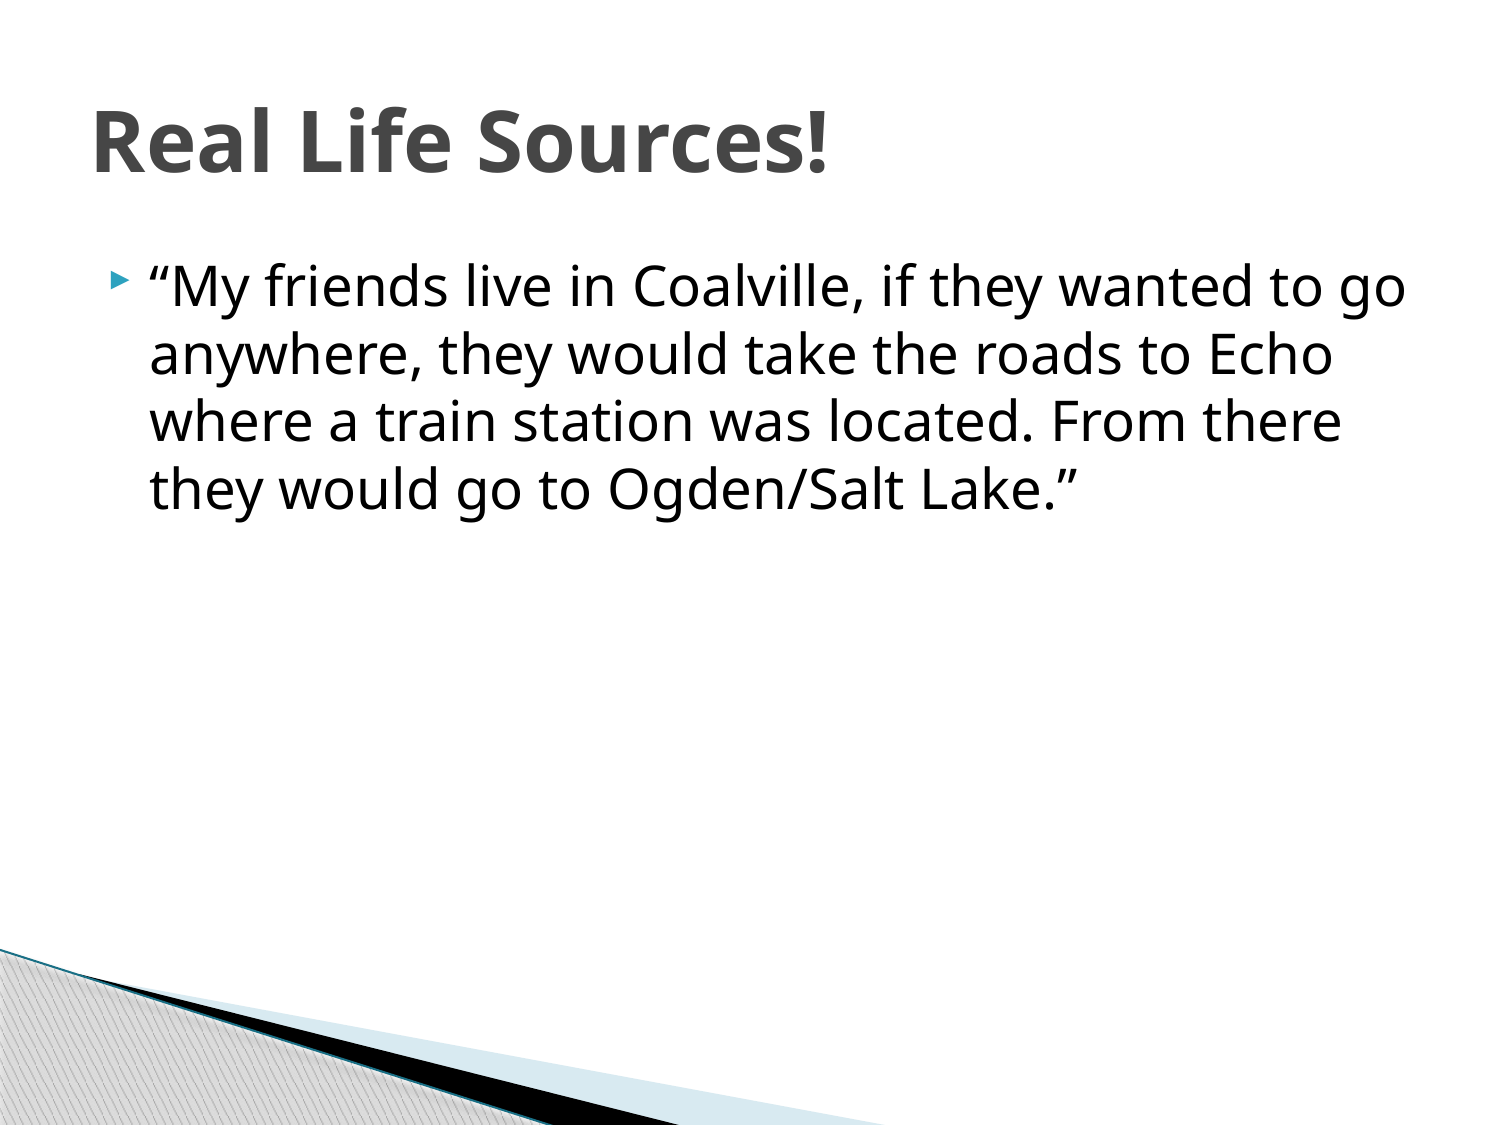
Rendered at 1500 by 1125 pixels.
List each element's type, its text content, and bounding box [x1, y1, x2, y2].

title Real Life Sources! [75, 45, 1425, 233]
list “My friends live in Coalville, if they wanted to go anywhere, they would take the roads to Echo where a train station was located. From there they would go to Ogden/Salt Lake.” [75, 243, 1425, 986]
